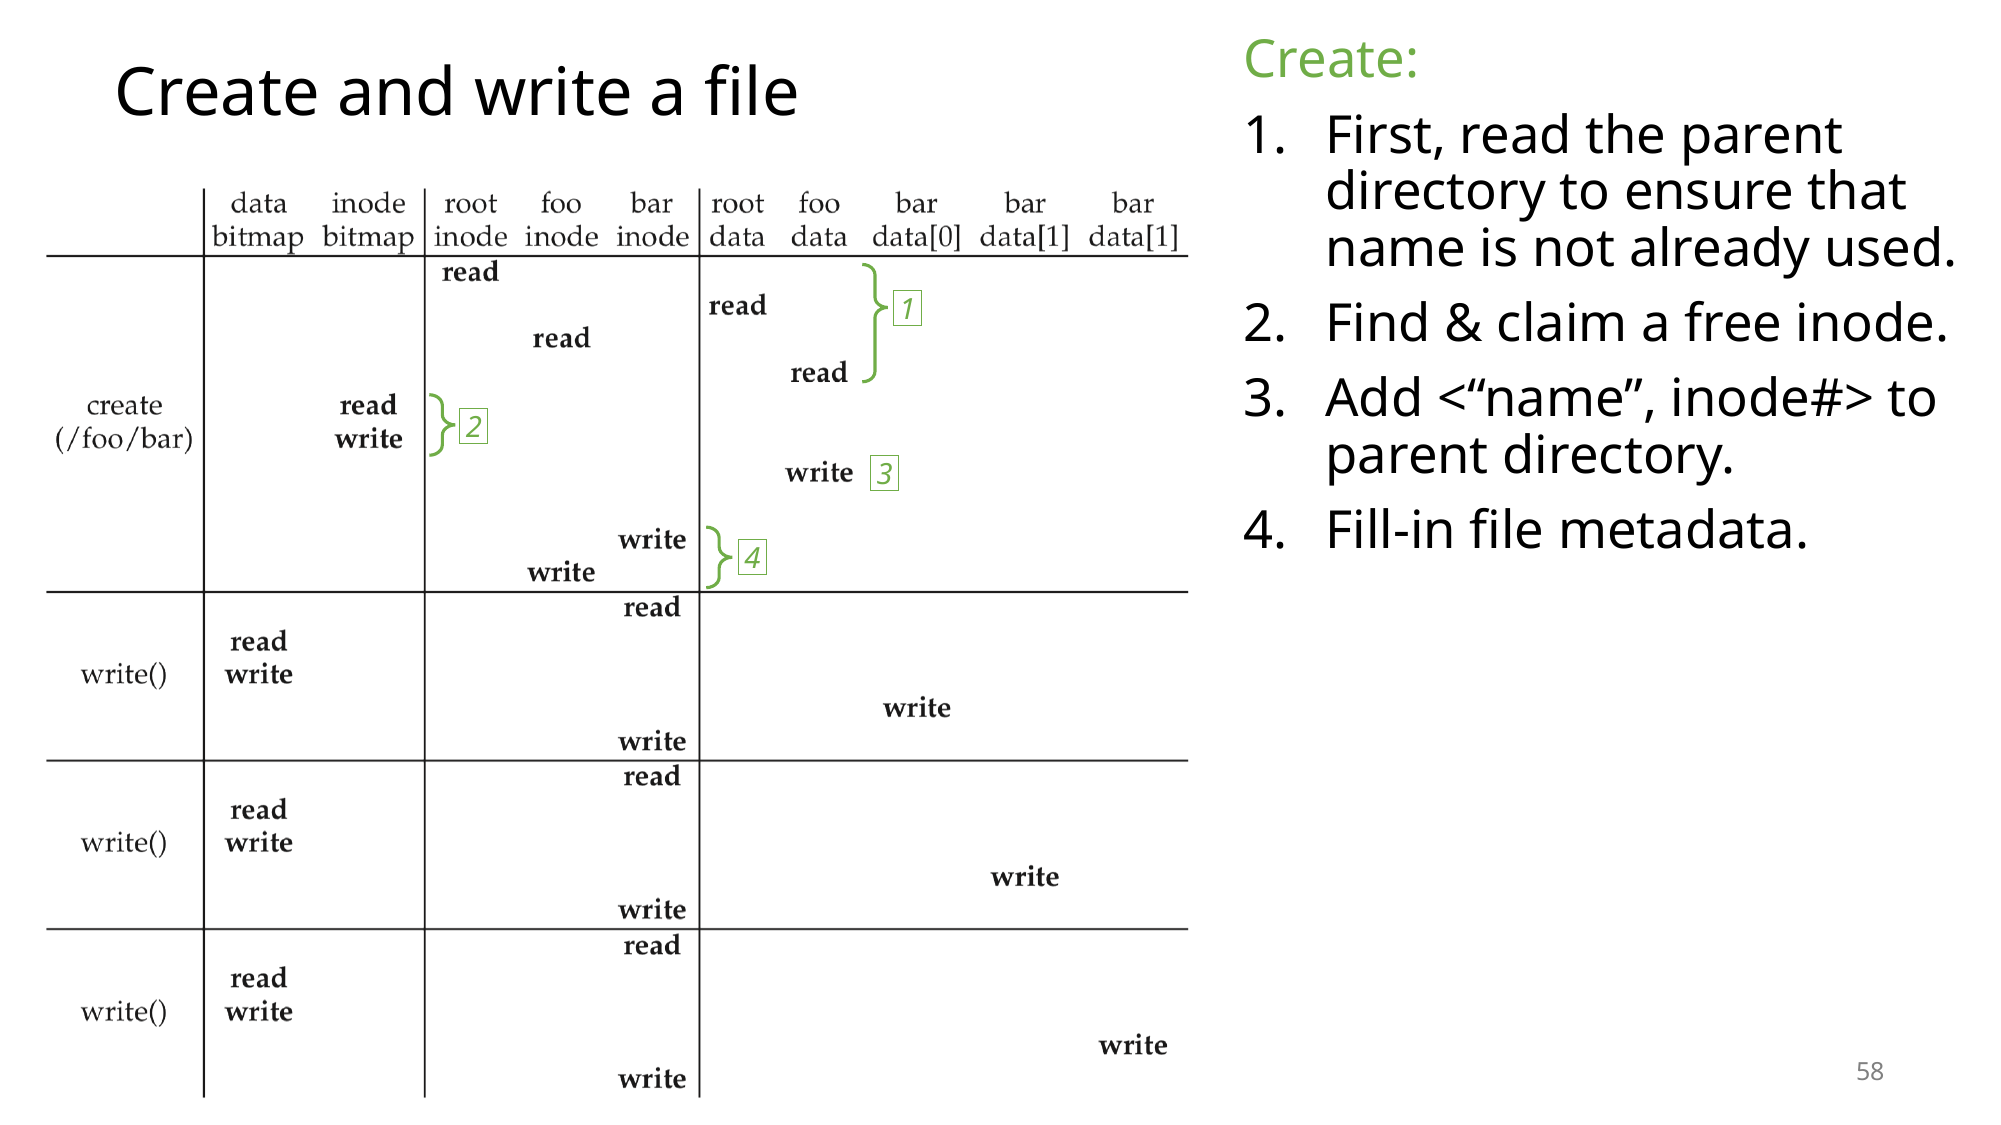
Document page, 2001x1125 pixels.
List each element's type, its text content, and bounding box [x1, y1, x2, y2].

title Create and write a file [99, 37, 1228, 150]
slide_number 58 [1749, 1042, 1900, 1103]
picture [43, 183, 1193, 1101]
text_box Create: First, read the parent directory to ensure that name is not already used. Find & claim a free inode. Add <“name”, inode#> to parent directory. Fill-in file metadata. [1228, 25, 1977, 588]
